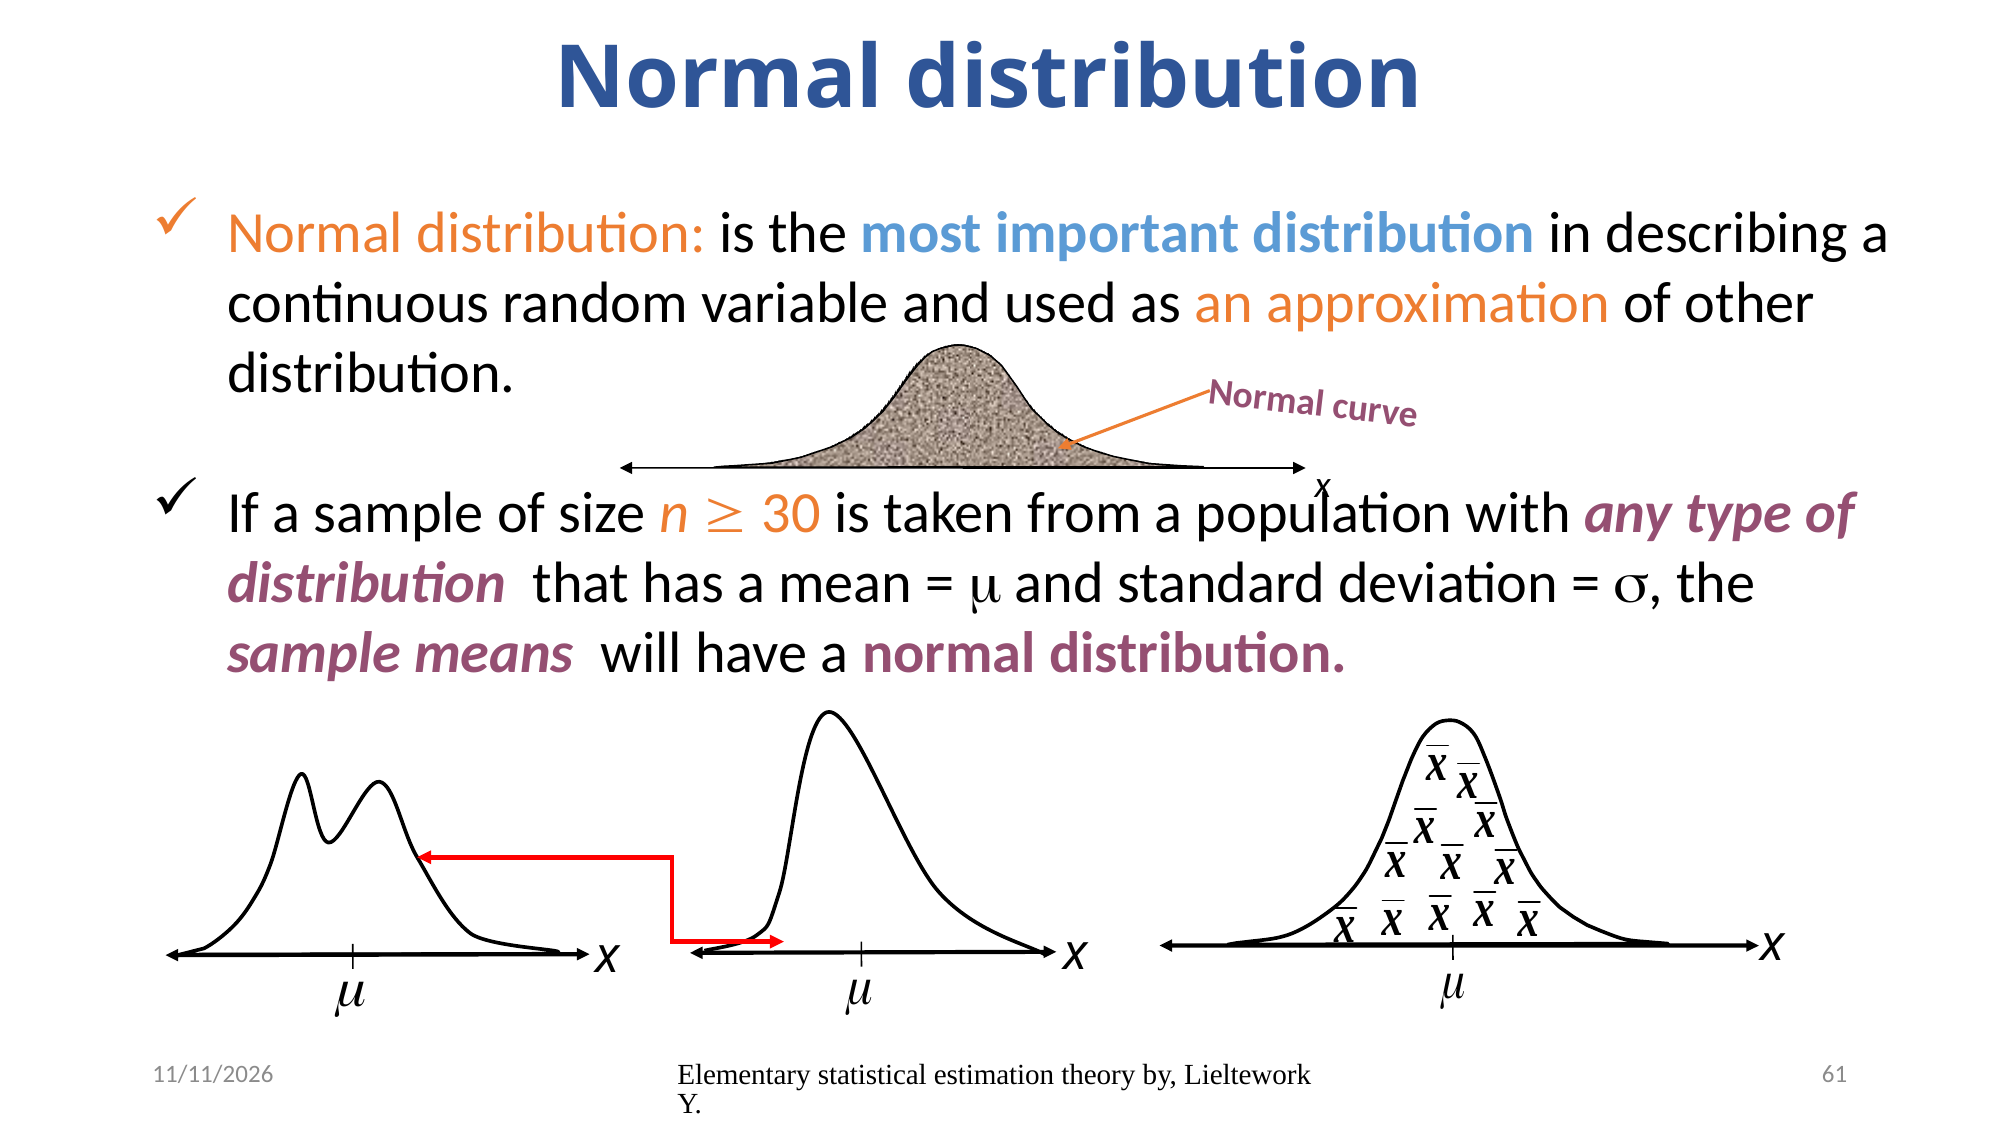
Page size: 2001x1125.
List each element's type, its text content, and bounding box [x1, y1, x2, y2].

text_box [1159, 719, 1796, 1022]
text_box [619, 344, 1344, 488]
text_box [417, 857, 784, 942]
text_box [165, 711, 1100, 1030]
slide_number 61 [1412, 1042, 1863, 1103]
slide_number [137, 1042, 588, 1103]
title Normal distribution [137, 24, 1863, 135]
text_box Normal curve [1344, 374, 1442, 446]
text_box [1057, 390, 1210, 449]
text_box Normal distribution: is the most important distribution in describing a continuous random variable and used as an approximation of other distribution. If a sample of size n  30 is taken from a population with any type of distribution that has a mean =  and standard deviation = , the sample means will have a normal distribution. [137, 186, 1905, 737]
footer Elementary statistical estimation theory by, Lieltework Y. [662, 1042, 1338, 1103]
